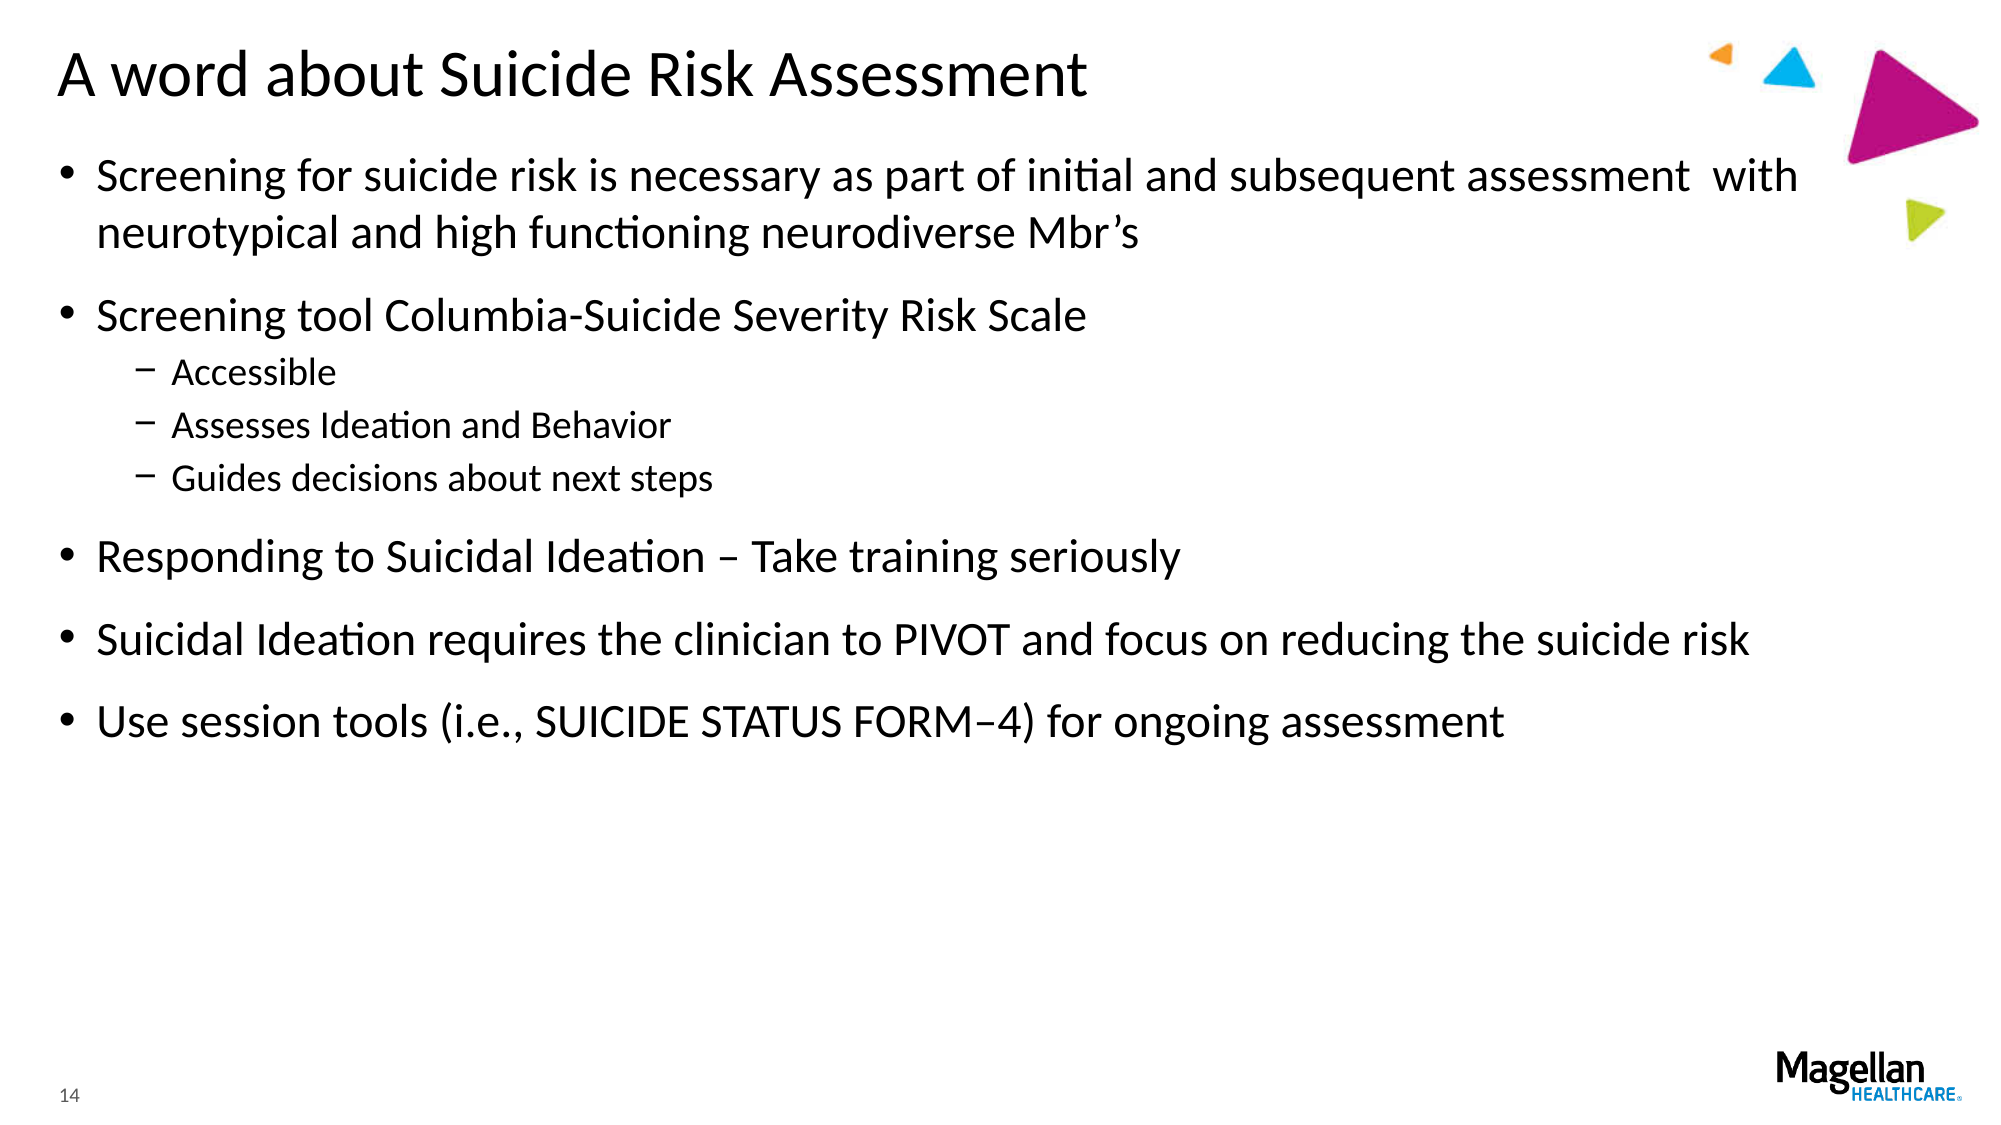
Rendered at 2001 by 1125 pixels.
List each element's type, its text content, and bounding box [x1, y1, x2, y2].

picture [1777, 1051, 1962, 1101]
slide_number 14 [43, 1054, 132, 1115]
title A word about Suicide Risk Assessment [42, 31, 1698, 136]
list Screening for suicide risk is necessary as part of initial and subsequent assessment with neurotypical and high functioning neurodiverse Mbr’s Screening tool Columbia-Suicide Severity Risk Scale Accessible Assesses Ideation and Behavior Guides decisions about next steps Responding to Suicidal Ideation – Take training seriously Suicidal Ideation requires the clinician to PIVOT and focus on reducing the suicide risk Use session tools (i.e., SUICIDE STATUS FORM–4) for ongoing assessment [43, 135, 1857, 850]
picture [1651, 0, 2000, 274]
